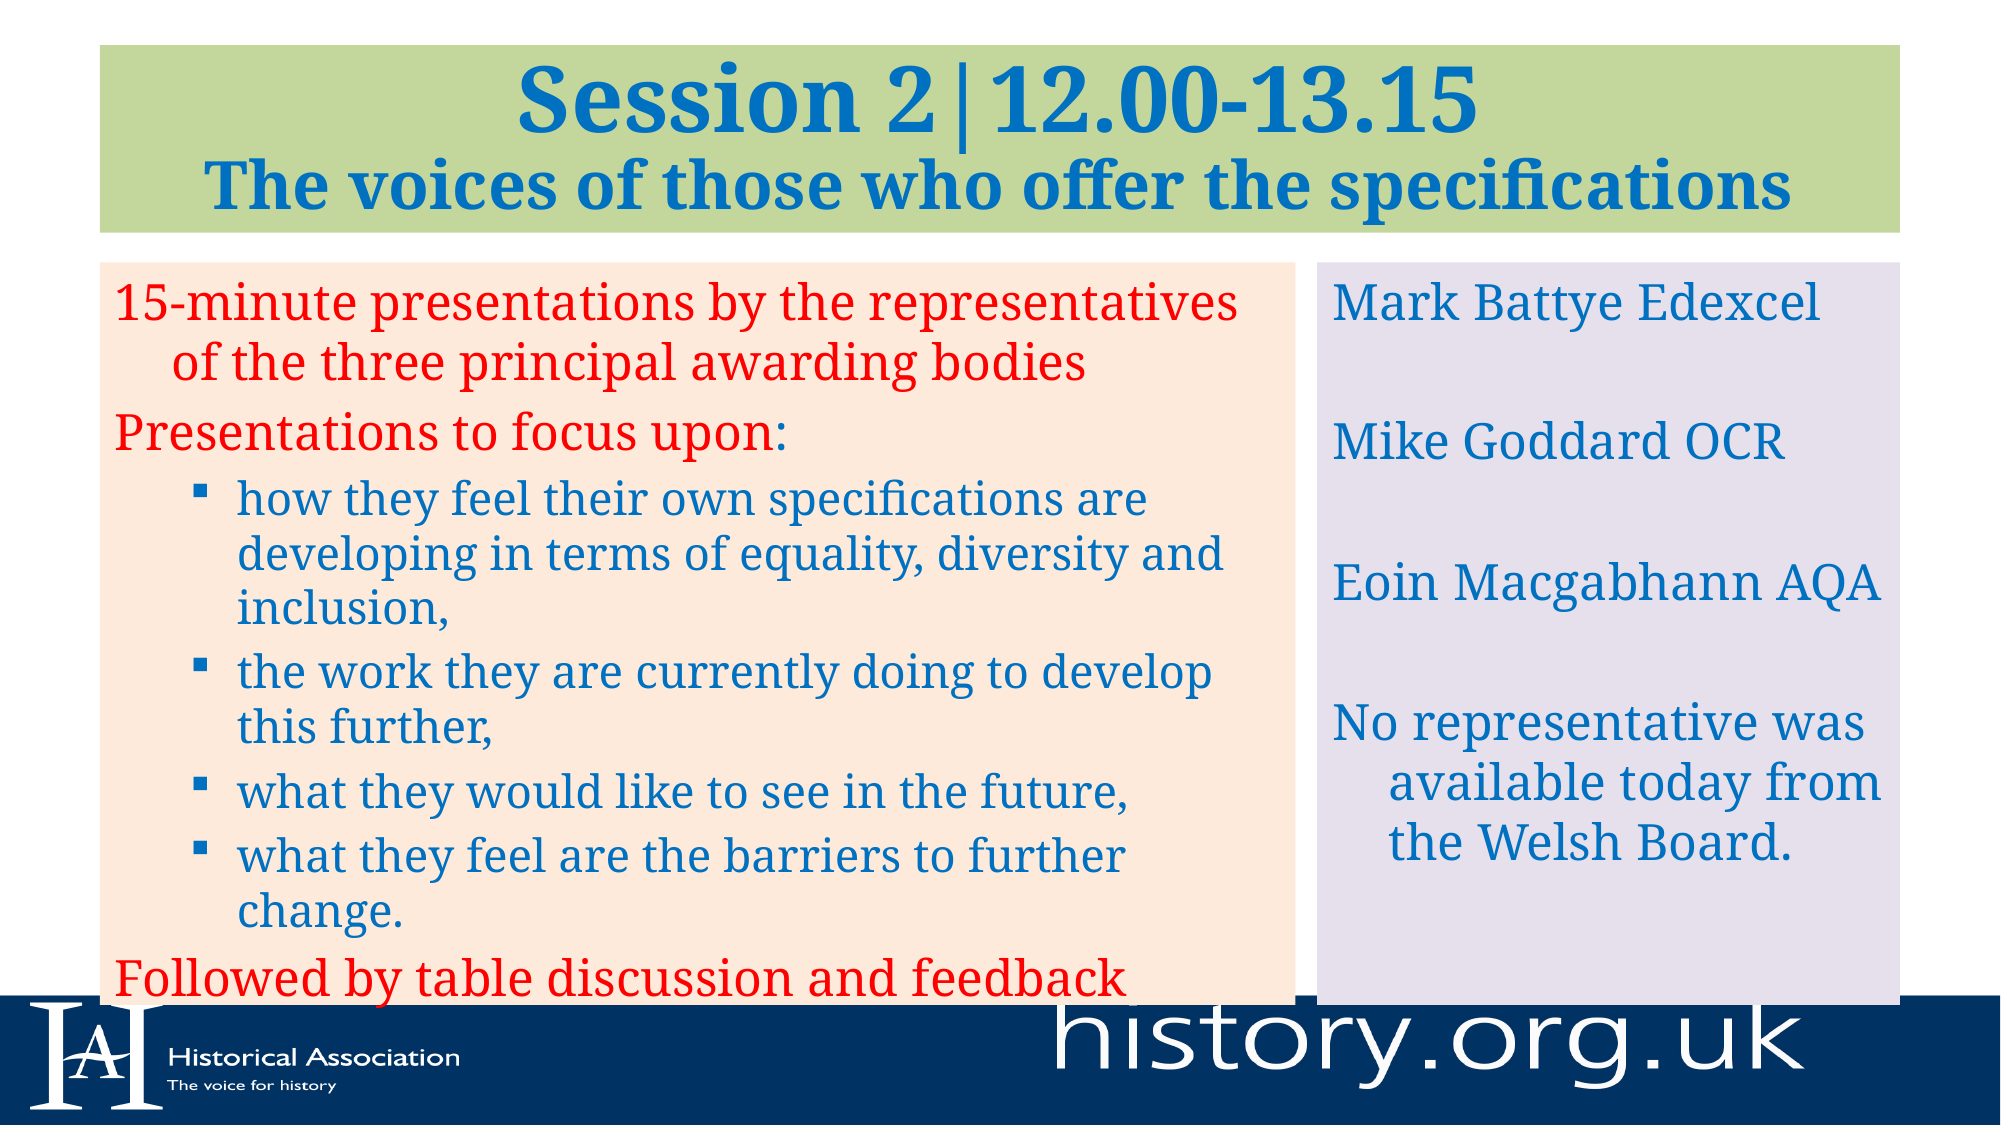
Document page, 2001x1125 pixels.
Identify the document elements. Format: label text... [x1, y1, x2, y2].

picture [0, 0, 2001, 1125]
list 15-minute presentations by the representatives of the three principal awarding bodies Presentations to focus upon: how they feel their own specifications are developing in terms of equality, diversity and inclusion, the work they are currently doing to develop this further, what they would like to see in the future, what they feel are the barriers to further change. Followed by table discussion and feedback [99, 262, 1296, 1005]
list Mark Battye Edexcel Mike Goddard OCR Eoin Macgabhann AQA No representative was available today from the Welsh Board. [1317, 262, 1900, 1005]
title Session 2|12.00-13.15 The voices of those who offer the specifications [99, 45, 1900, 233]
